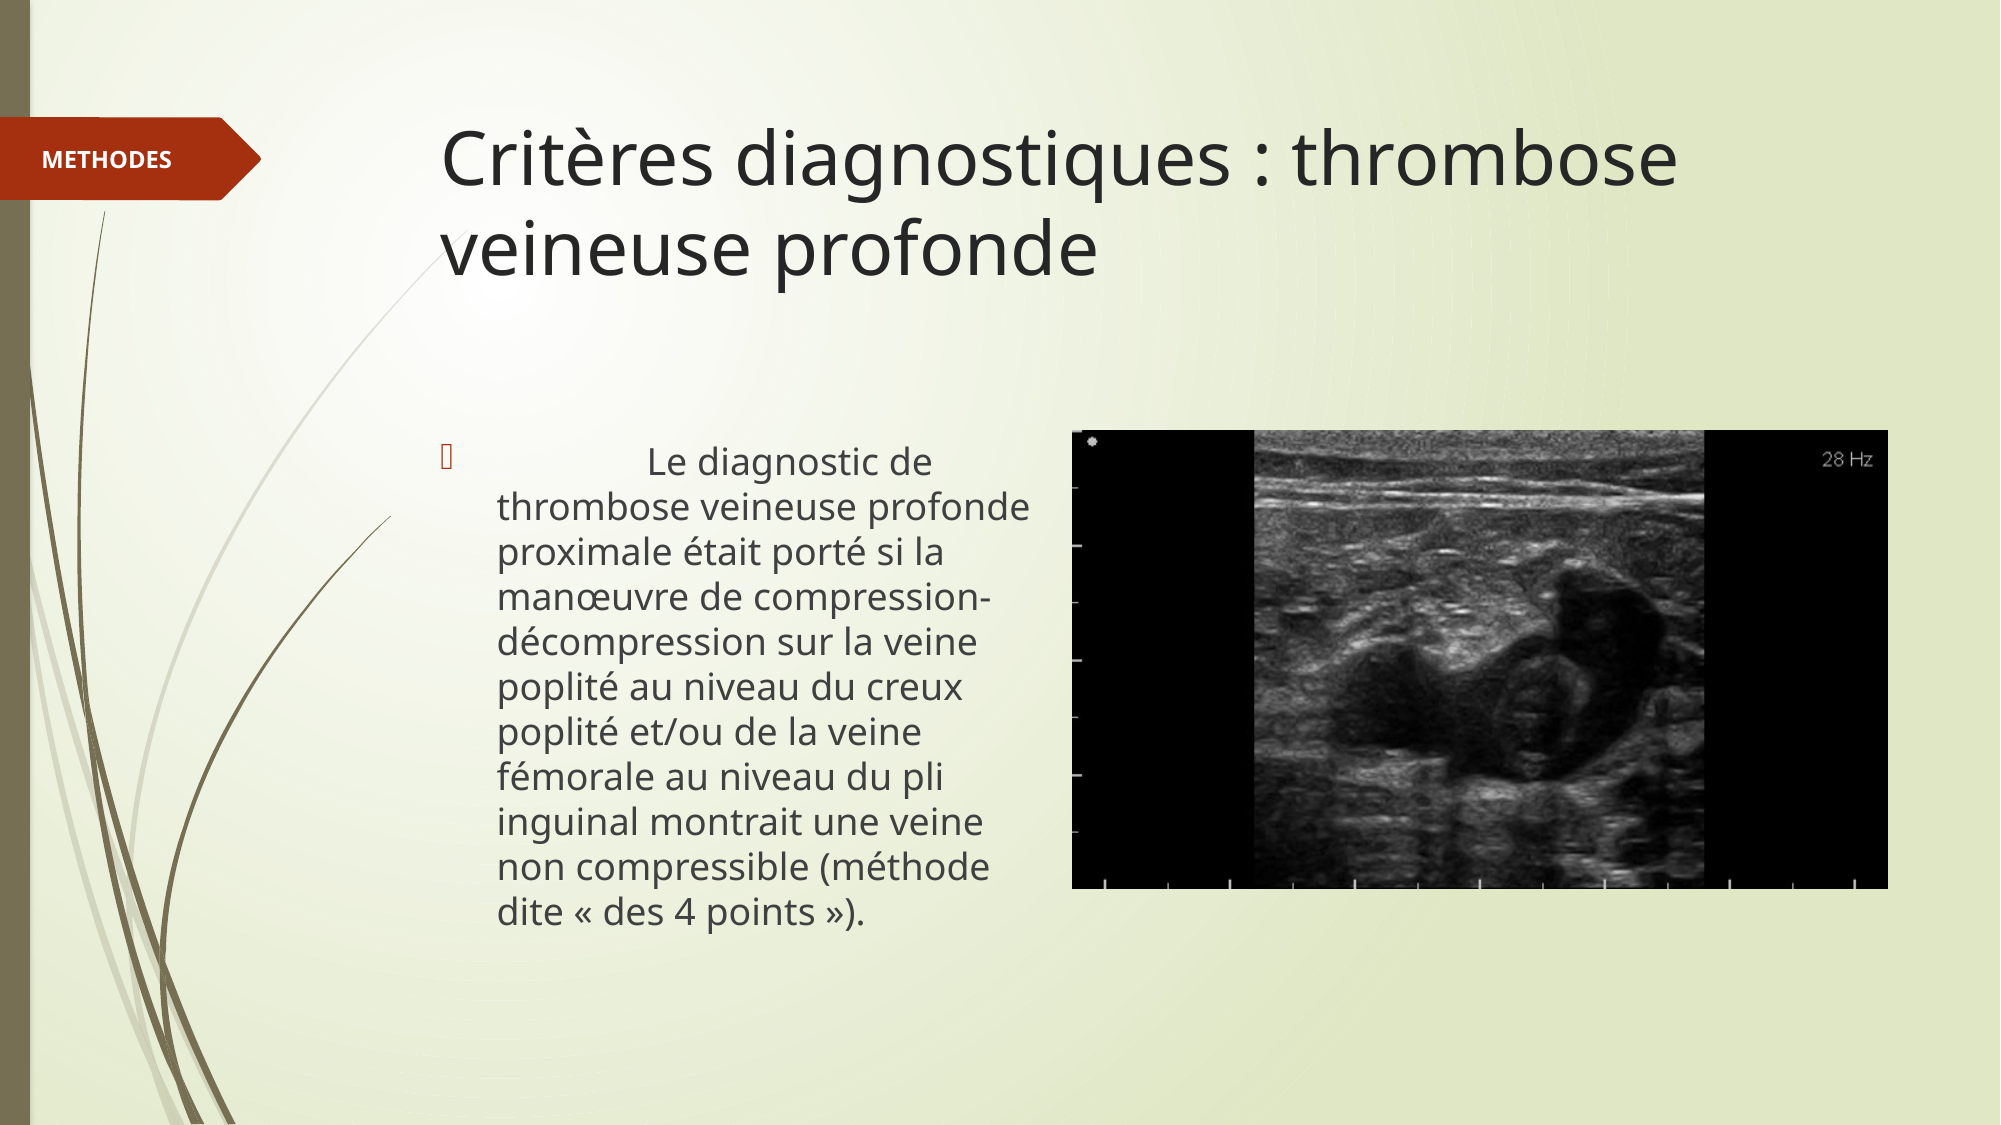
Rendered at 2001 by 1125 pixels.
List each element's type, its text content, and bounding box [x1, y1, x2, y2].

title Critères diagnostiques : thrombose veineuse profonde [425, 102, 1888, 313]
text_box METHODES [26, 137, 248, 181]
picture [1071, 430, 1888, 890]
list Le diagnostic de thrombose veineuse profonde proximale était porté si la manœuvre de compression-décompression sur la veine poplité au niveau du creux poplité et/ou de la veine fémorale au niveau du pli inguinal montrait une veine non compressible (méthode dite « des 4 points »). [425, 430, 1051, 1092]
